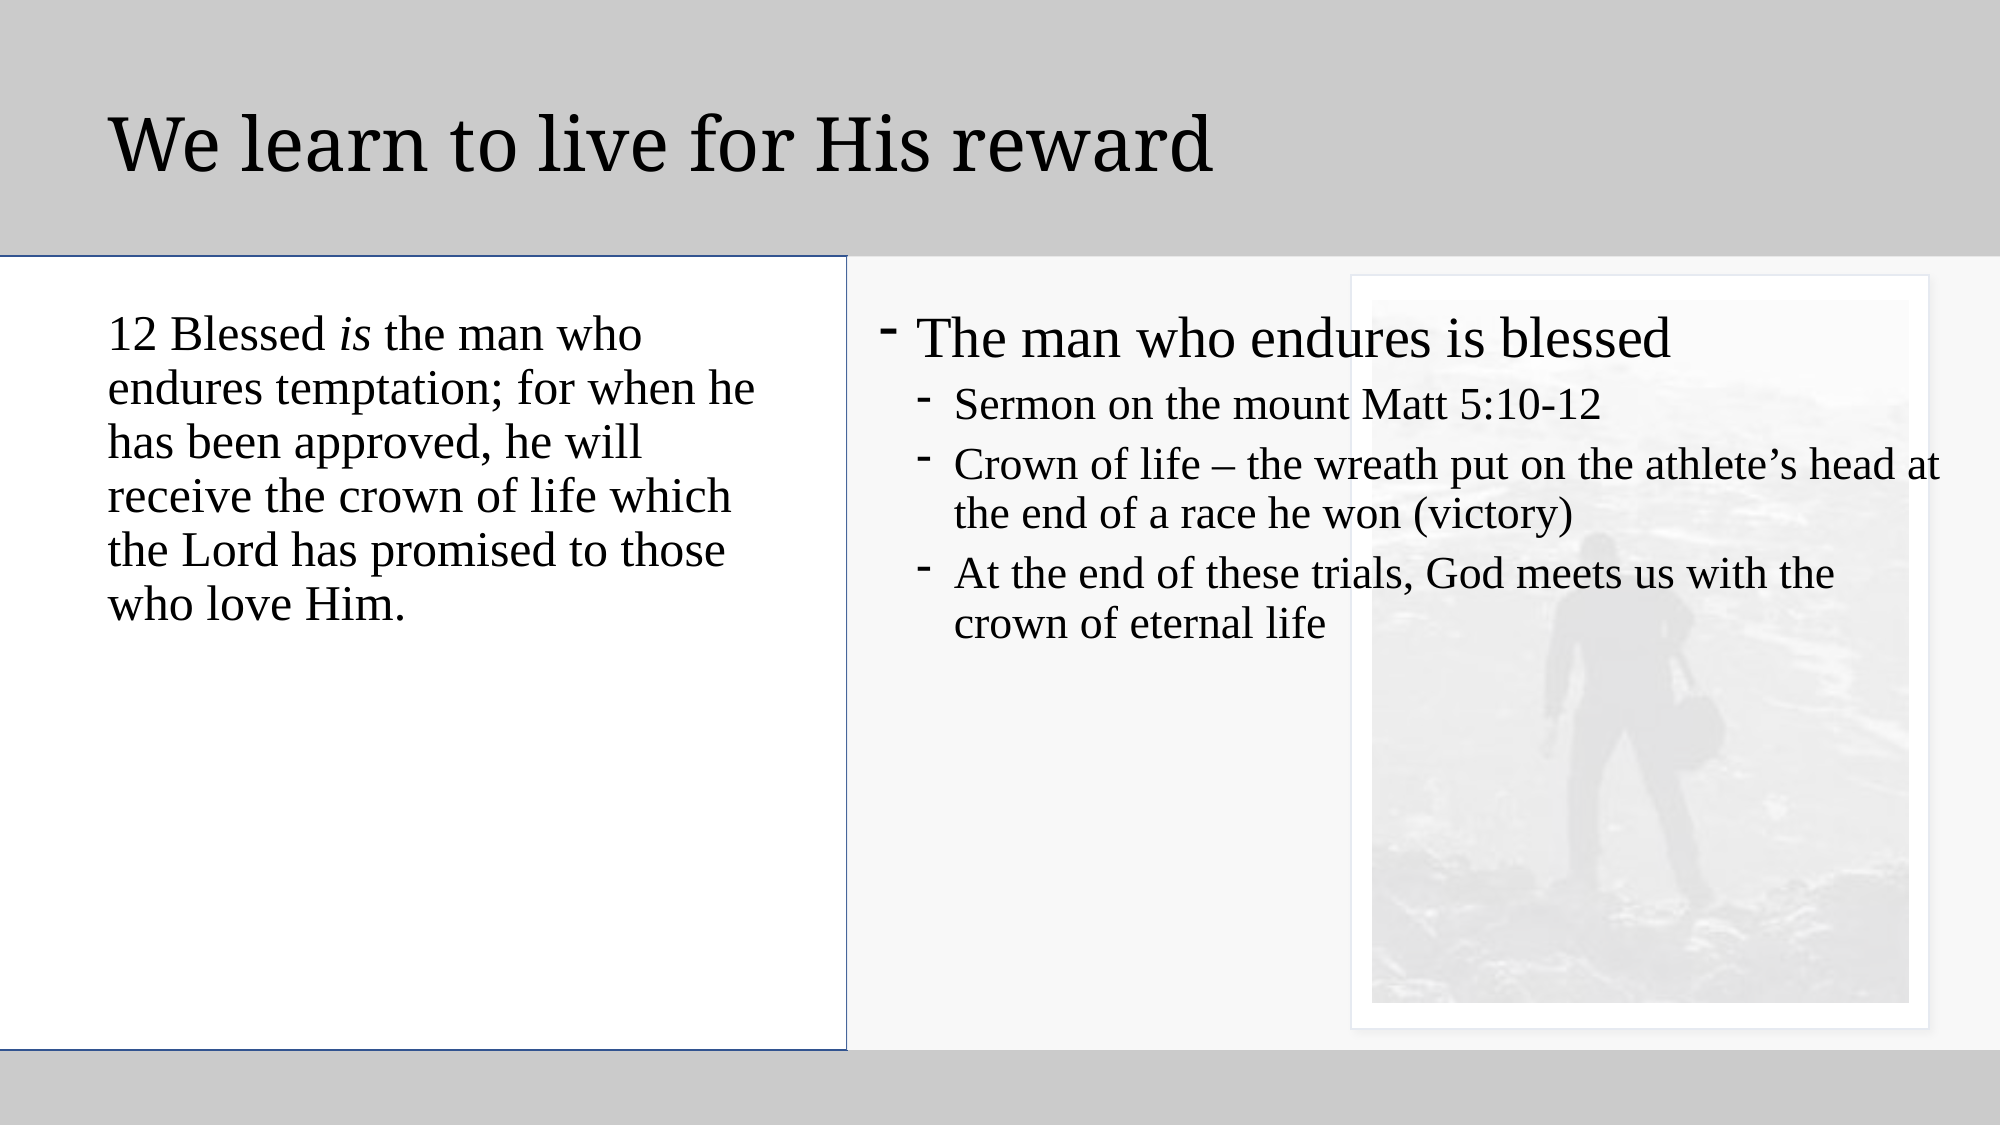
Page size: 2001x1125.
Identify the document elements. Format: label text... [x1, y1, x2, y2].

text_box [846, 255, 2000, 1051]
text_box [0, 255, 846, 1051]
picture [1370, 299, 1910, 1004]
list The man who endures is blessed Sermon on the mount Matt 5:10-12 Crown of life – the wreath put on the athlete’s head at the end of a race he won (victory) At the end of these trials, God meets us with the crown of eternal life [863, 299, 1959, 1014]
title We learn to live for His reward [92, 59, 1246, 236]
list 12 Blessed is the man who endures temptation; for when he has been approved, he will receive the crown of life which the Lord has promised to those who love Him. [92, 299, 798, 1014]
